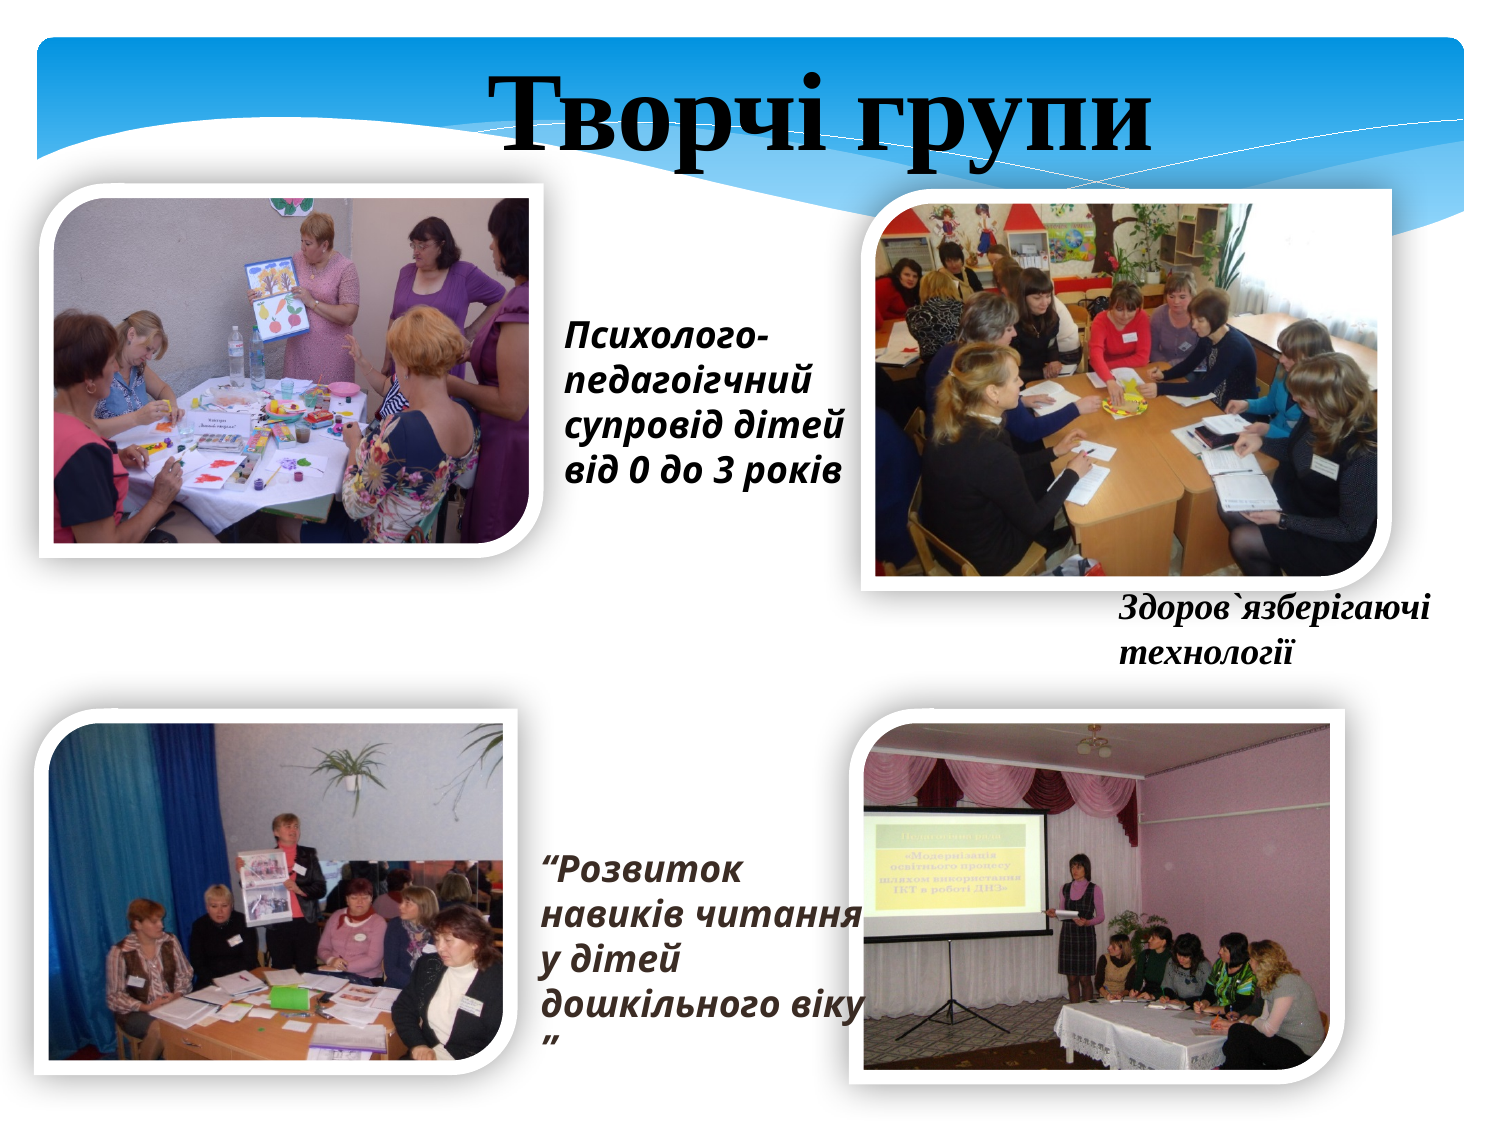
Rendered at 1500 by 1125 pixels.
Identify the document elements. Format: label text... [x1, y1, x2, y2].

text_box Психолого-педагоігчний супровід дітей від 0 до 3 років [568, 303, 834, 499]
picture [867, 195, 1385, 584]
text_box Здоров`язберігаючі технології [1104, 574, 1500, 679]
picture [40, 715, 511, 1068]
text_box Творчі групи [141, 30, 1500, 301]
text_box “Розвиток навиків читання у дітей дошкільного віку ” [525, 837, 880, 1125]
picture [855, 715, 1338, 1078]
picture [46, 190, 537, 551]
